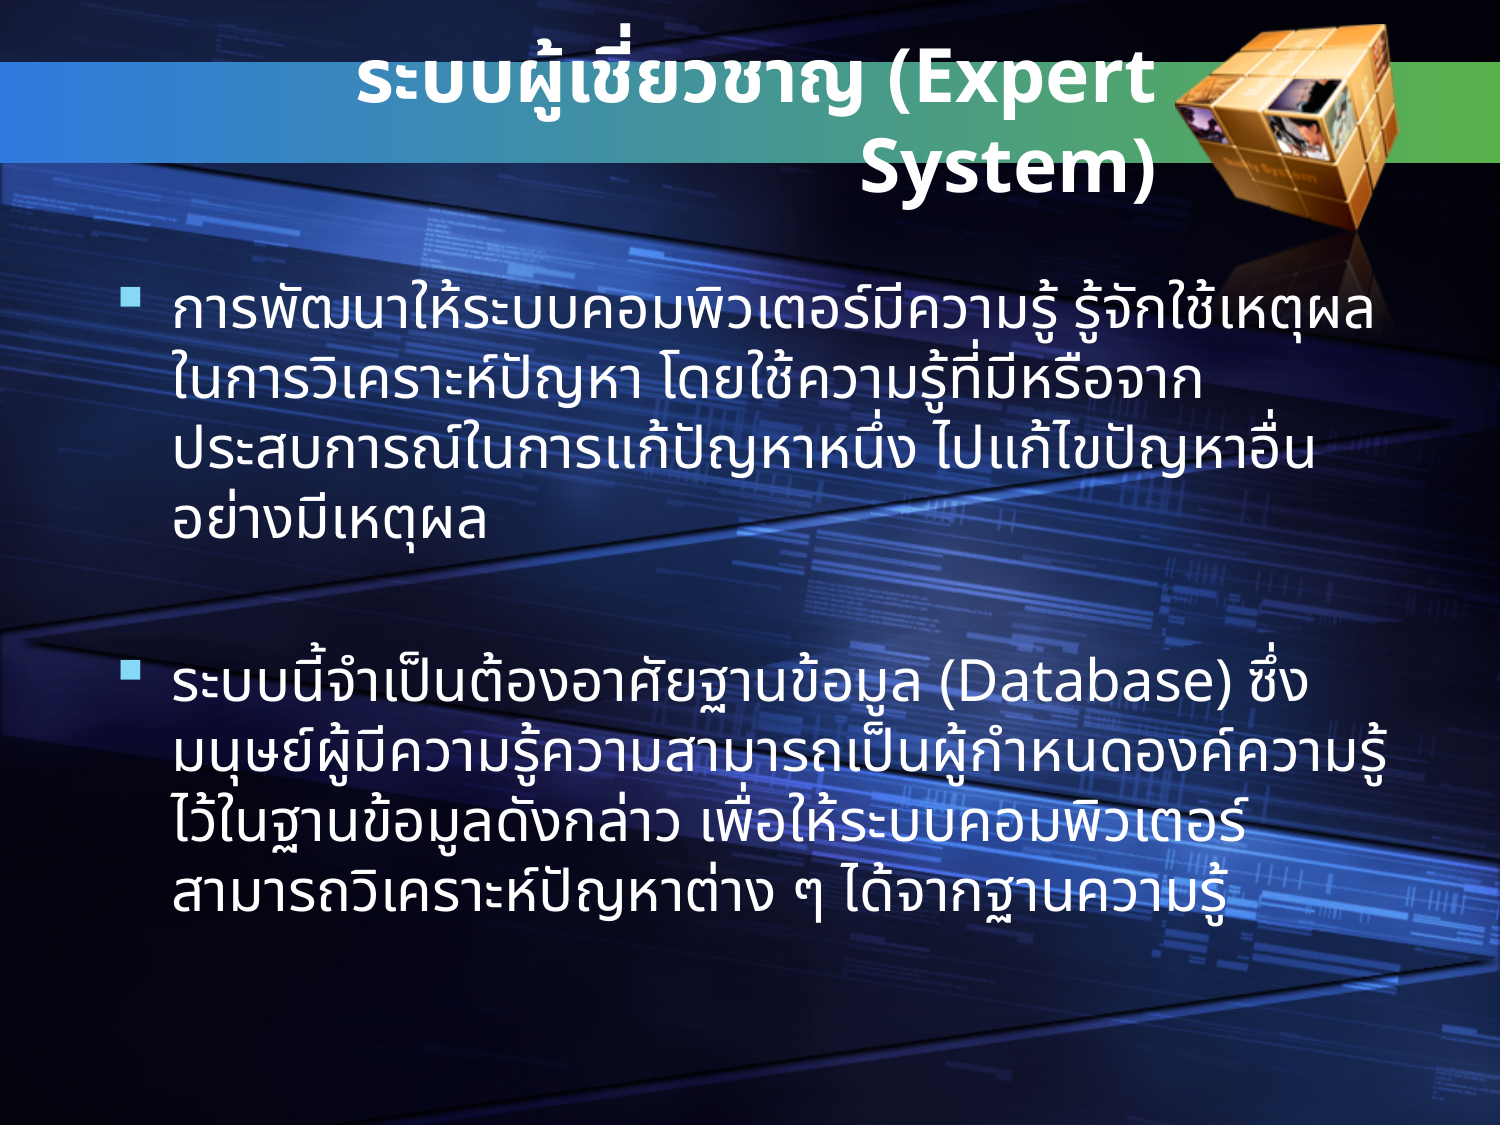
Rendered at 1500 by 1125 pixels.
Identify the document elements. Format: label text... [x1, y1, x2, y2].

list การพัฒนาให้ระบบคอมพิวเตอร์มีความรู้ รู้จักใช้เหตุผลในการวิเคราะห์ปัญหา โดยใช้ความรู้ที่มีหรือจากประสบการณ์ในการแก้ปัญหาหนึ่ง ไปแก้ไขปัญหาอื่นอย่างมีเหตุผล ระบบนี้จำเป็นต้องอาศัยฐานข้อมูล (Database) ซึ่งมนุษย์ผู้มีความรู้ความสามารถเป็นผู้กำหนดองค์ความรู้ไว้ในฐานข้อมูลดังกล่าว เพื่อให้ระบบคอมพิวเตอร์สามารถวิเคราะห์ปัญหาต่าง ๆ ได้จากฐานความรู้ [100, 262, 1439, 833]
picture [0, 0, 1500, 1125]
title ระบบผู้เชี่ยวชาญ (Expert System) [100, 58, 1173, 176]
